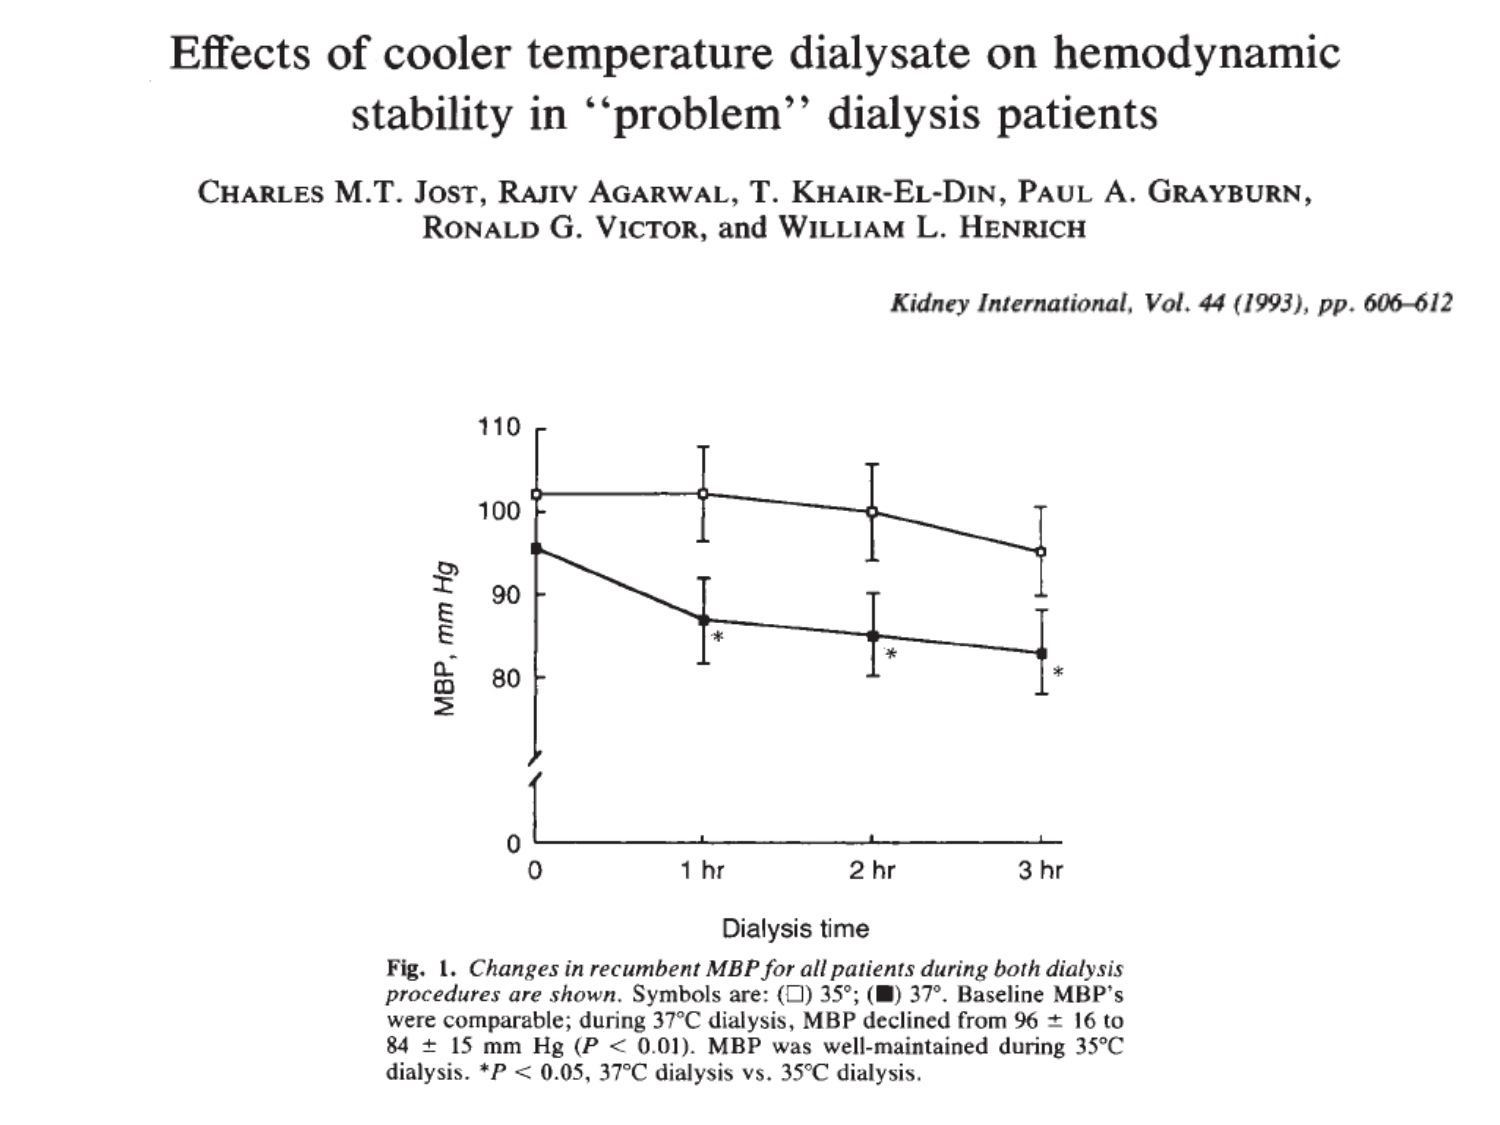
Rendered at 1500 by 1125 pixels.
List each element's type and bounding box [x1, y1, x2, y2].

picture [874, 266, 1500, 348]
picture [353, 380, 1146, 1094]
picture [111, 0, 1400, 257]
